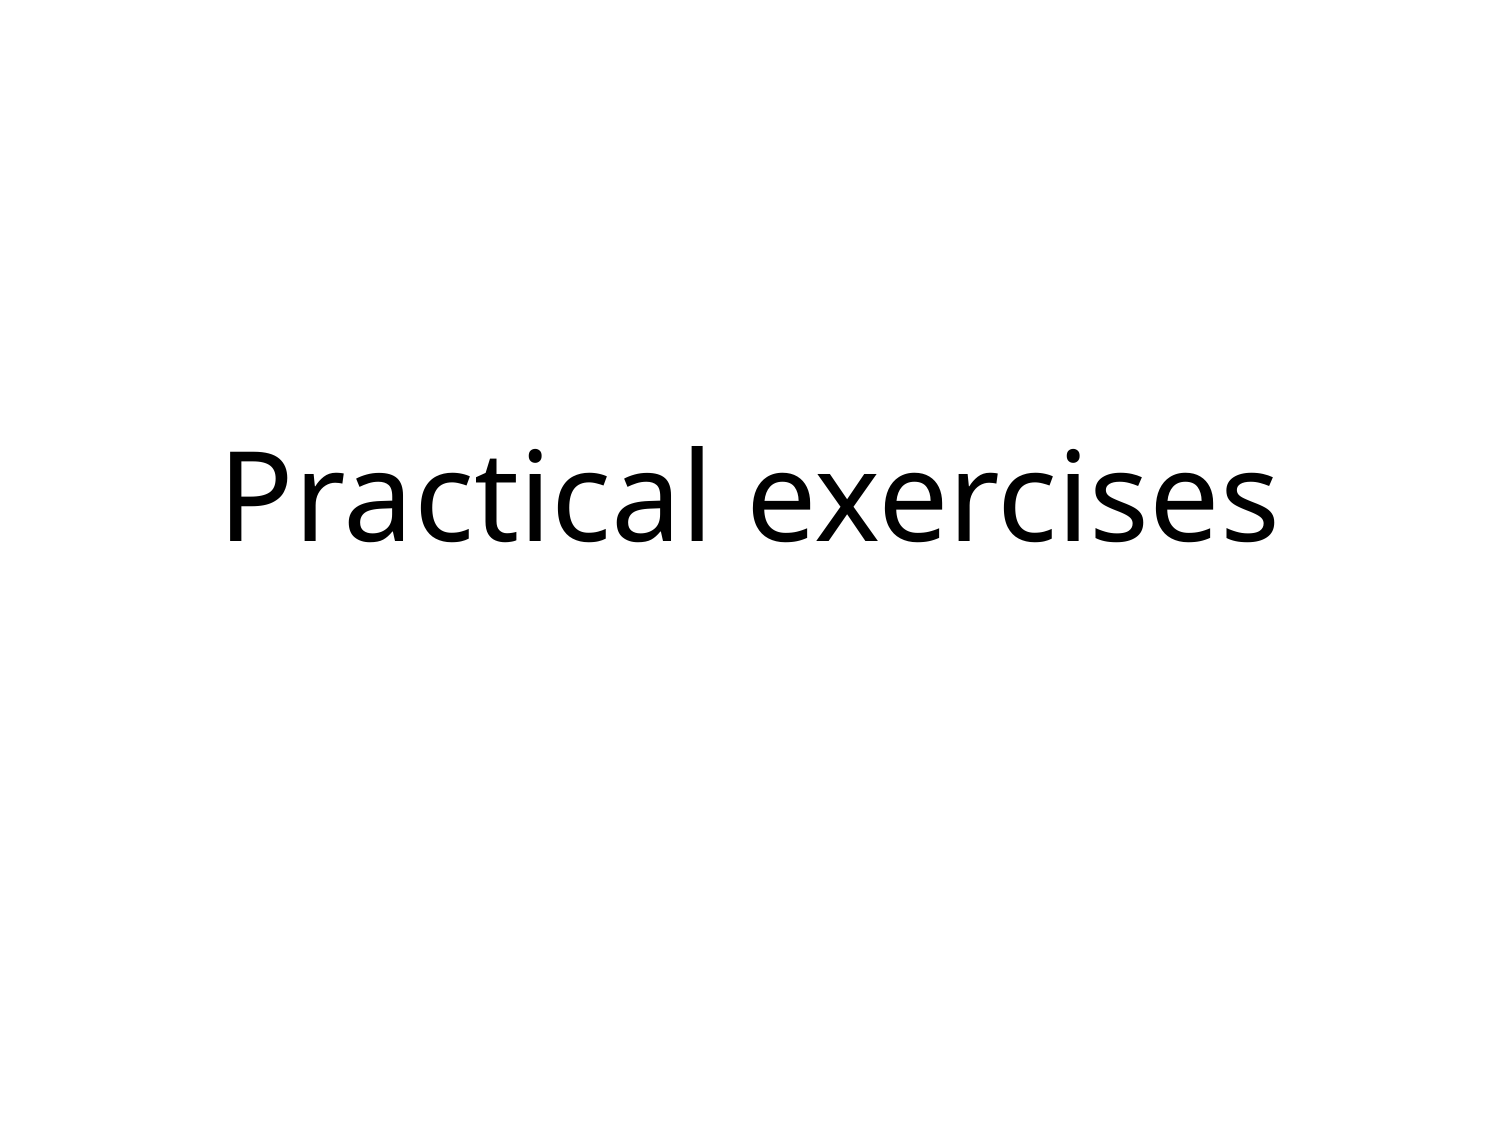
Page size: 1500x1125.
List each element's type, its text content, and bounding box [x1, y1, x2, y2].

title Practical exercises [112, 184, 1388, 576]
